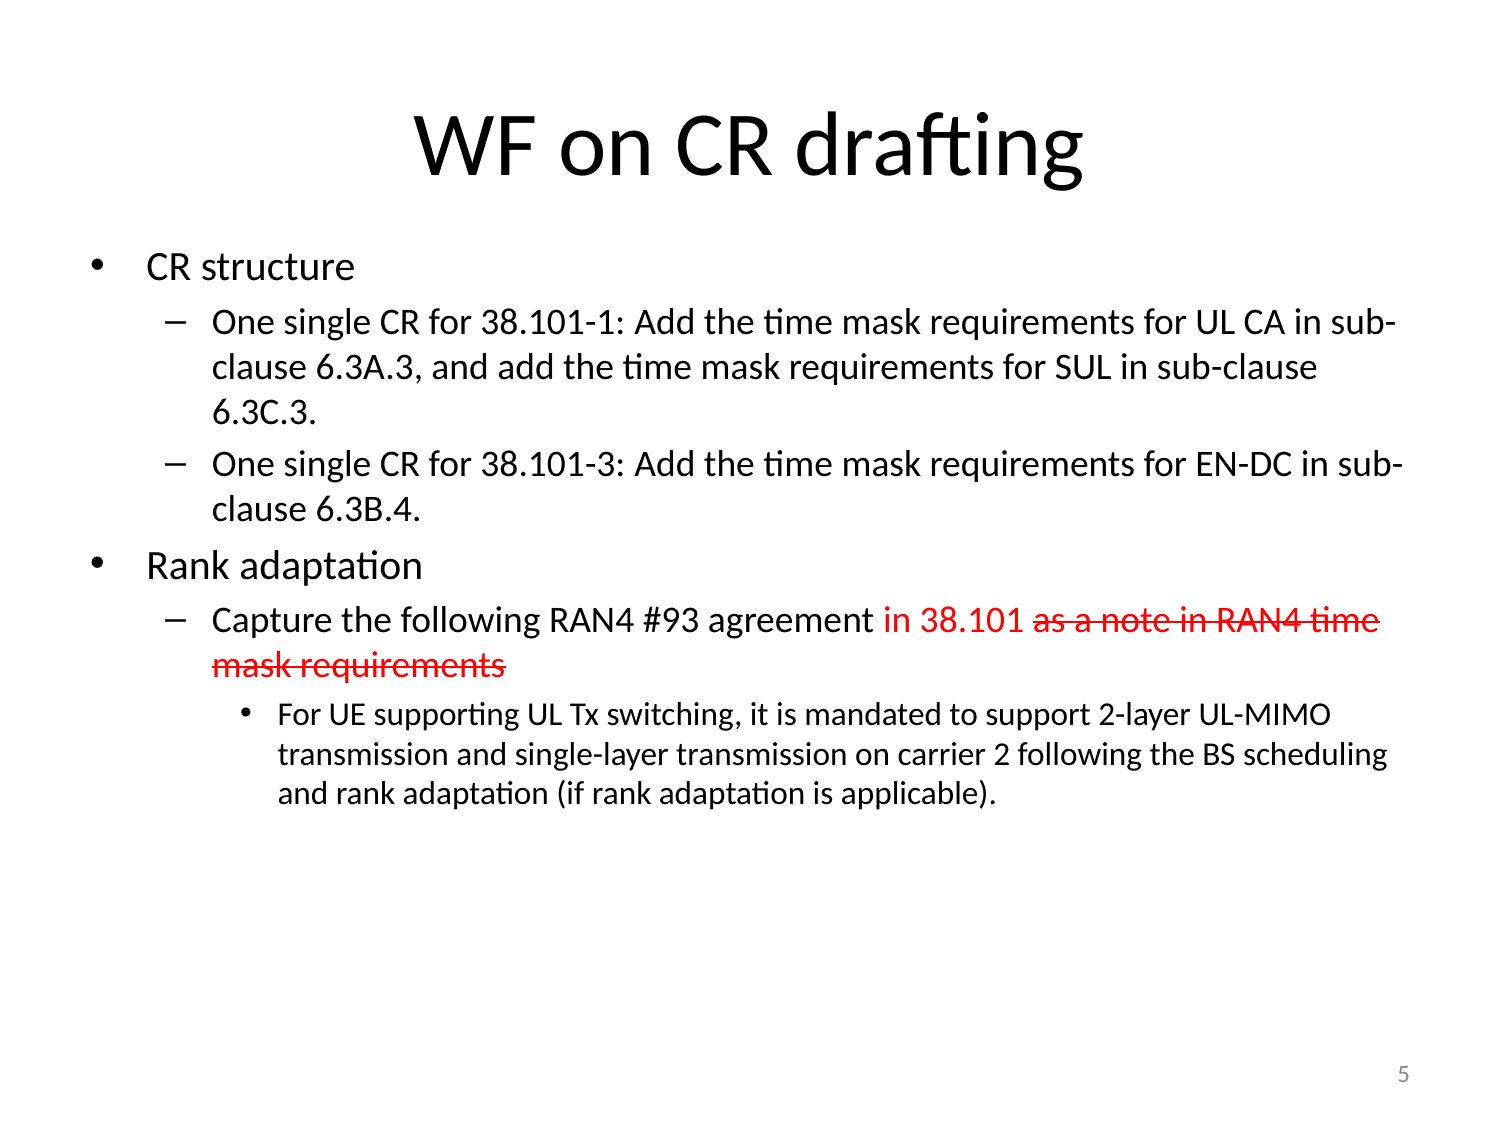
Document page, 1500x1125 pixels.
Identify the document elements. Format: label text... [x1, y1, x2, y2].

list CR structure One single CR for 38.101-1: Add the time mask requirements for UL CA in sub-clause 6.3A.3, and add the time mask requirements for SUL in sub-clause 6.3C.3. One single CR for 38.101-3: Add the time mask requirements for EN-DC in sub-clause 6.3B.4. Rank adaptation Capture the following RAN4 #93 agreement in 38.101 as a note in RAN4 time mask requirements For UE supporting UL Tx switching, it is mandated to support 2-layer UL-MIMO transmission and single-layer transmission on carrier 2 following the BS scheduling and rank adaptation (if rank adaptation is applicable). [75, 231, 1425, 1071]
slide_number 5 [1074, 1042, 1425, 1103]
title WF on CR drafting [75, 45, 1425, 231]
